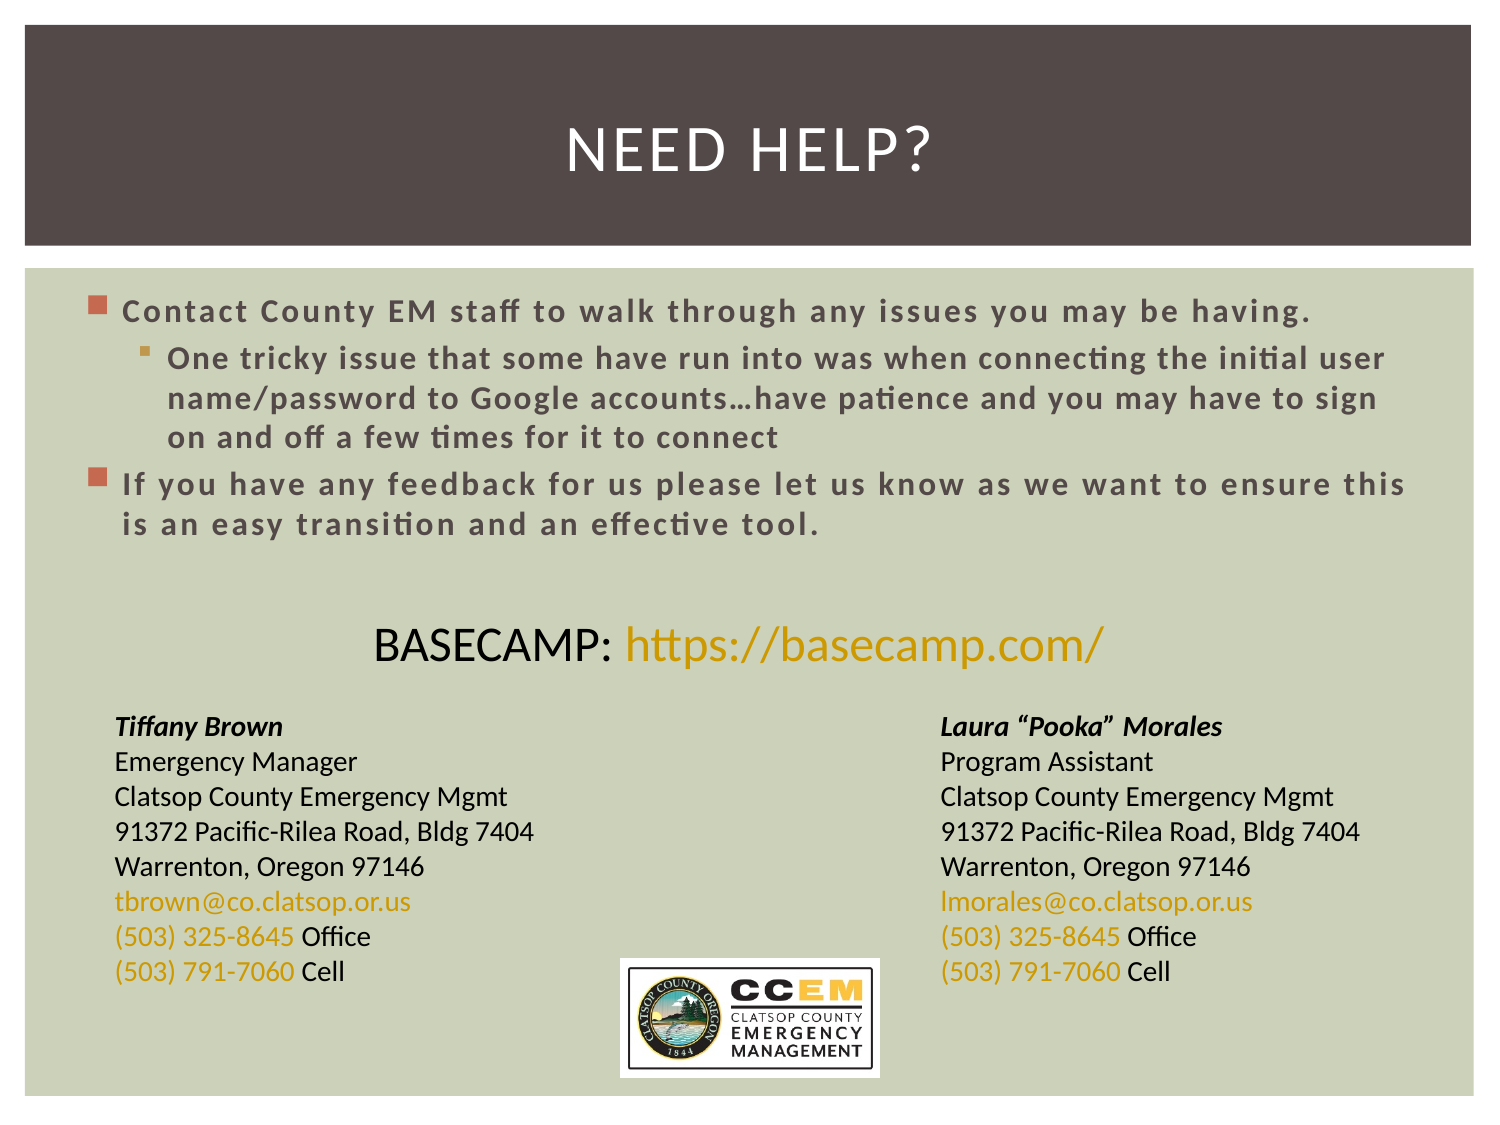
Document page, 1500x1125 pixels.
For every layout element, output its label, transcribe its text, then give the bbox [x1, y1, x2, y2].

list Contact County EM staff to walk through any issues you may be having. One tricky issue that some have run into was when connecting the initial user name/password to Google accounts…have patience and you may have to sign on and off a few times for it to connect If you have any feedback for us please let us know as we want to ensure this is an easy transition and an effective tool. [62, 281, 1442, 585]
text_box Laura “Pooka” Morales Program Assistant Clatsop County Emergency Mgmt 91372 Pacific-Rilea Road, Bldg 7404 Warrenton, Oregon 97146 lmorales@co.clatsop.or.us (503) 325-8645 Office (503) 791-7060 Cell [925, 700, 1442, 995]
title Need help? [62, 58, 1438, 232]
text_box Tiffany Brown Emergency Manager Clatsop County Emergency Mgmt 91372 Pacific-Rilea Road, Bldg 7404 Warrenton, Oregon 97146 tbrown@co.clatsop.or.us (503) 325-8645 Office (503) 791-7060 Cell [99, 700, 574, 995]
picture [620, 957, 880, 1079]
text_box BASECAMP: https://basecamp.com/ [358, 604, 1142, 680]
